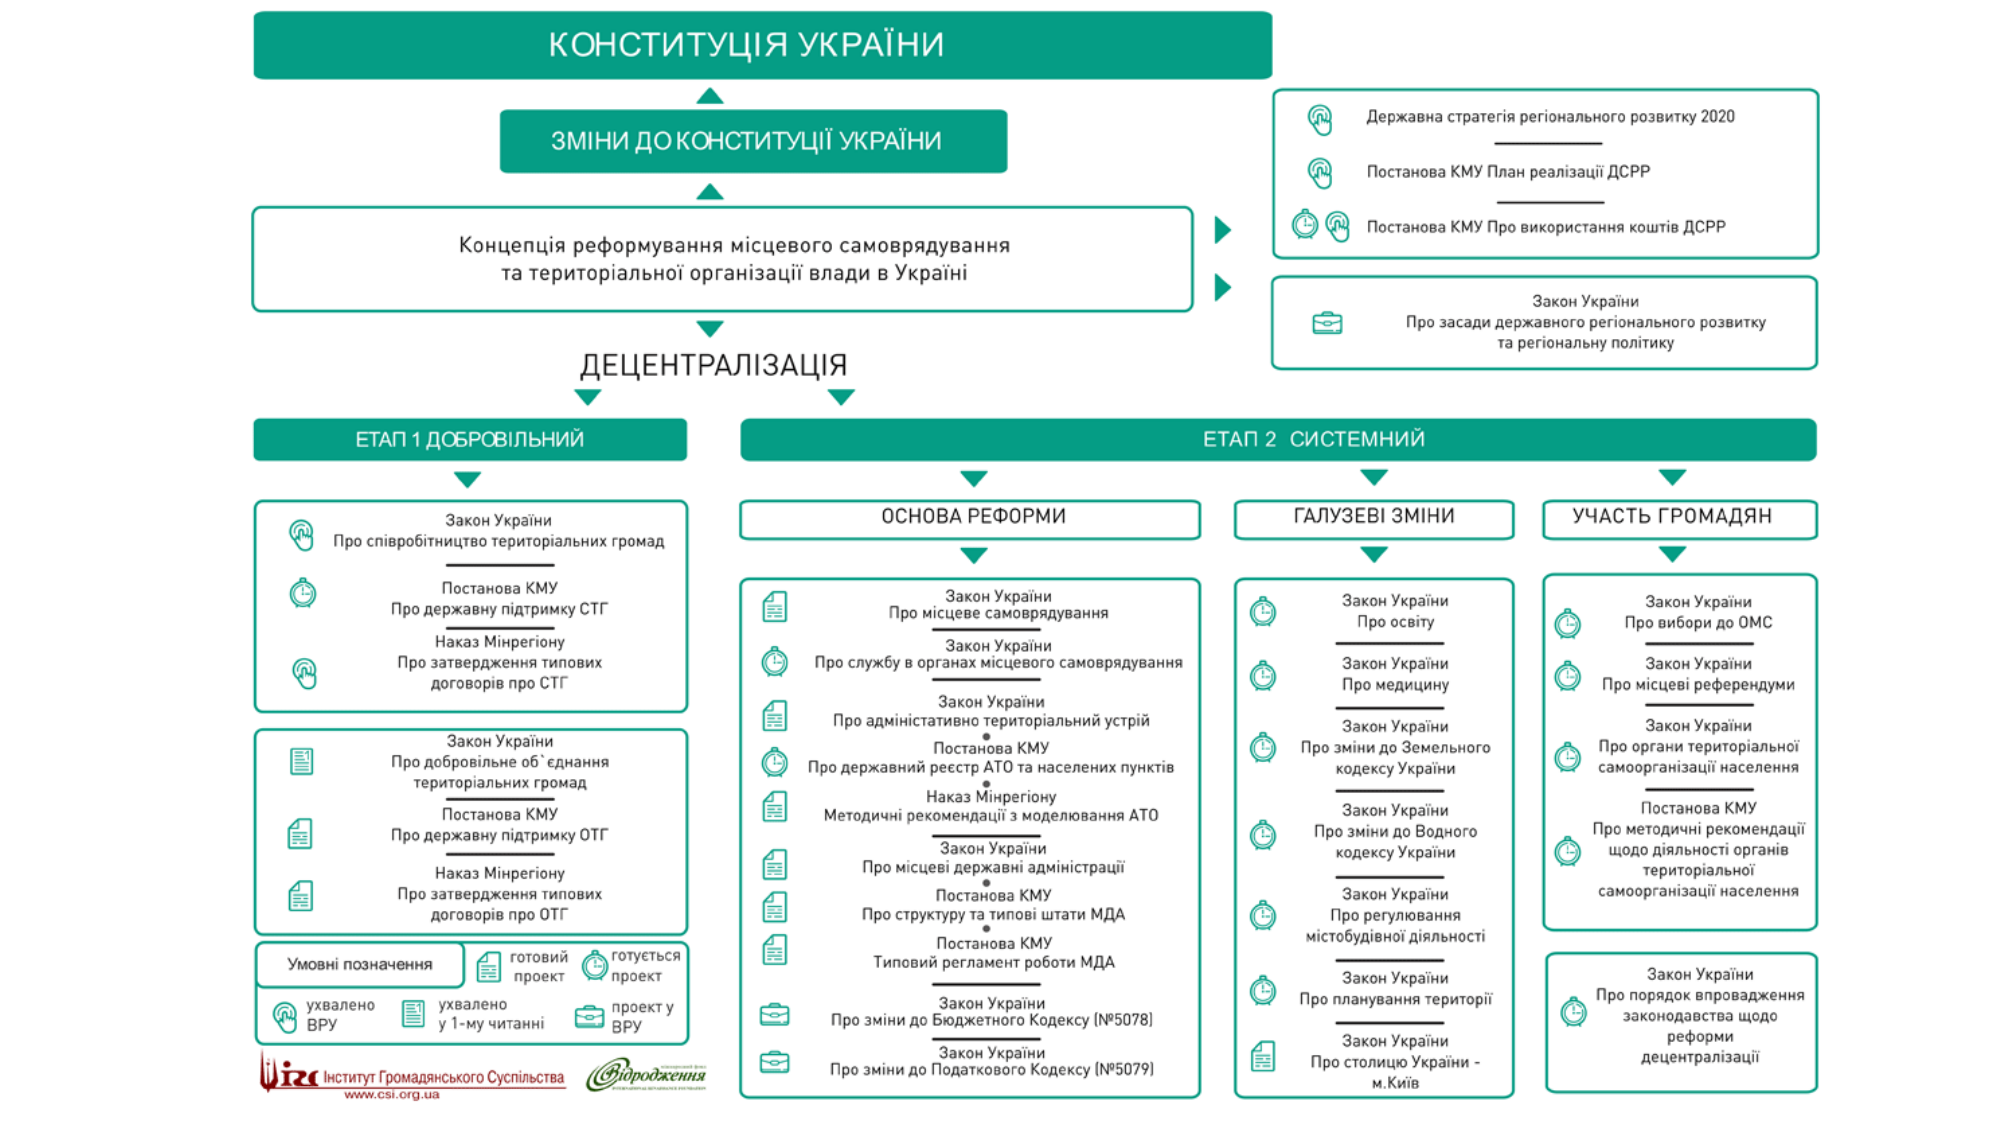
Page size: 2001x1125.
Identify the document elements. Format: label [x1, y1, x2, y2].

list [215, 0, 1828, 1124]
